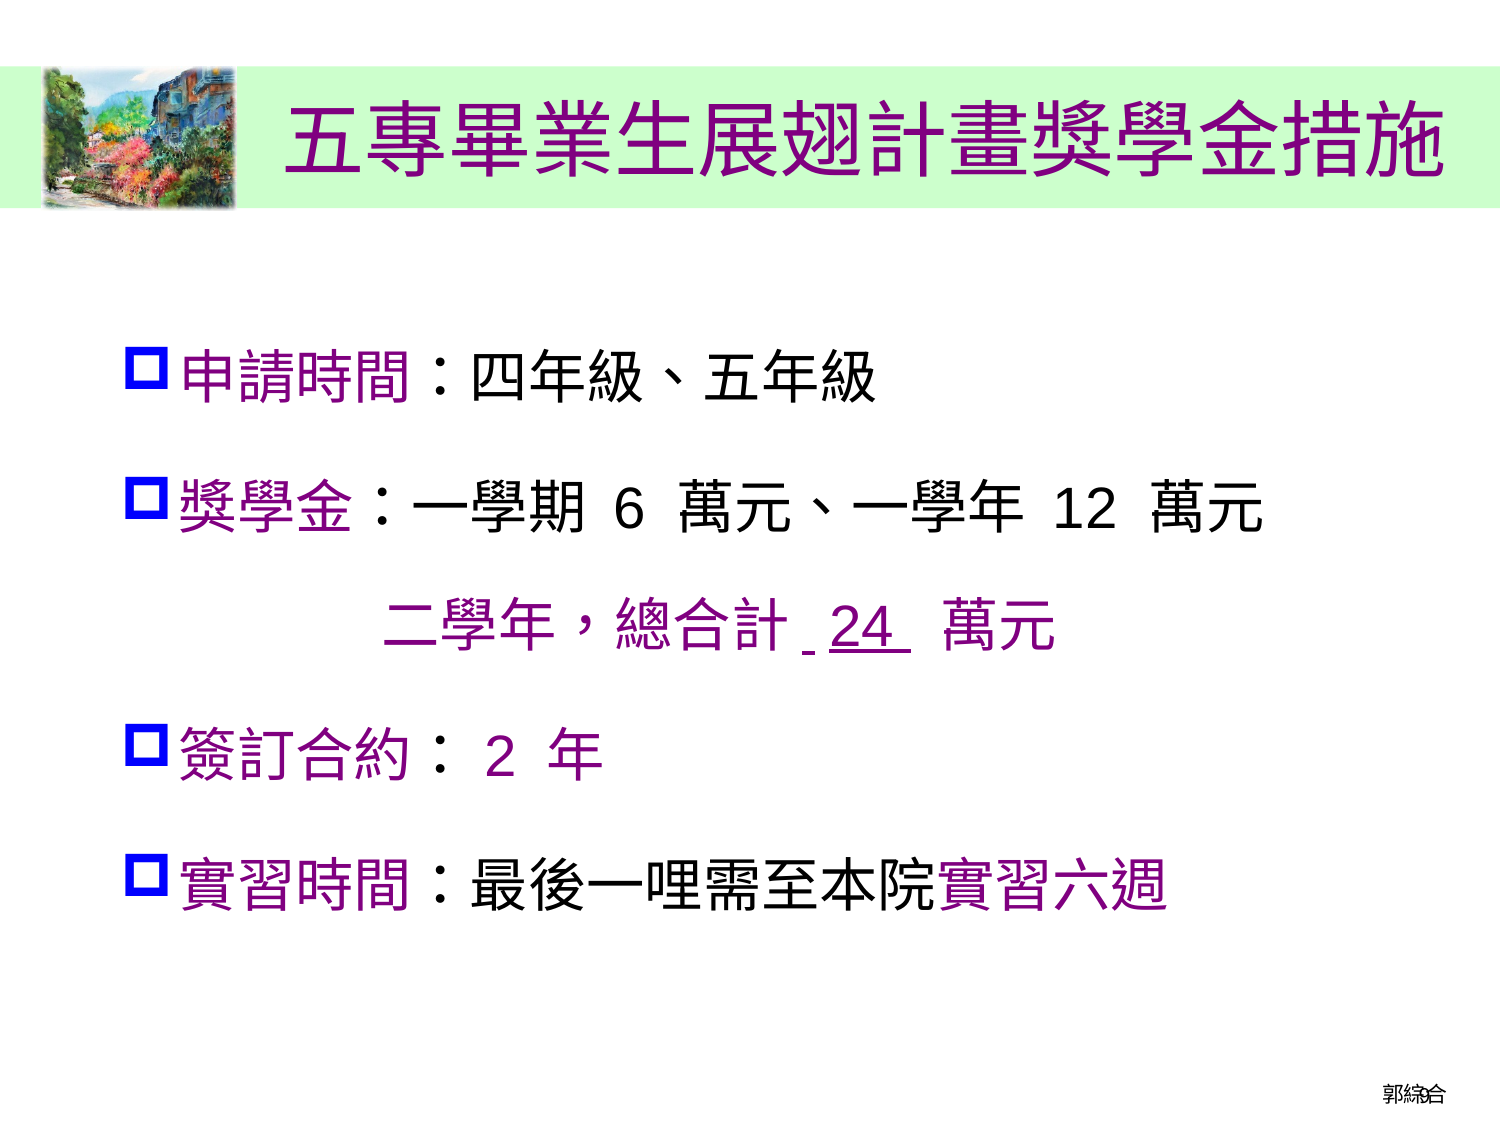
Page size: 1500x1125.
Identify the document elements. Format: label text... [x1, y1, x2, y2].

list 申請時間：四年級、五年級 獎學金：一學期 6 萬元、一學年 12 萬元 二學年，總合計 24 萬元 簽訂合約：2 年 實習時間：最後一哩需至本院實習六週 [60, 298, 1413, 1037]
picture [41, 66, 237, 211]
title 五專畢業生展翅計畫獎學金措施 [229, 66, 1500, 209]
